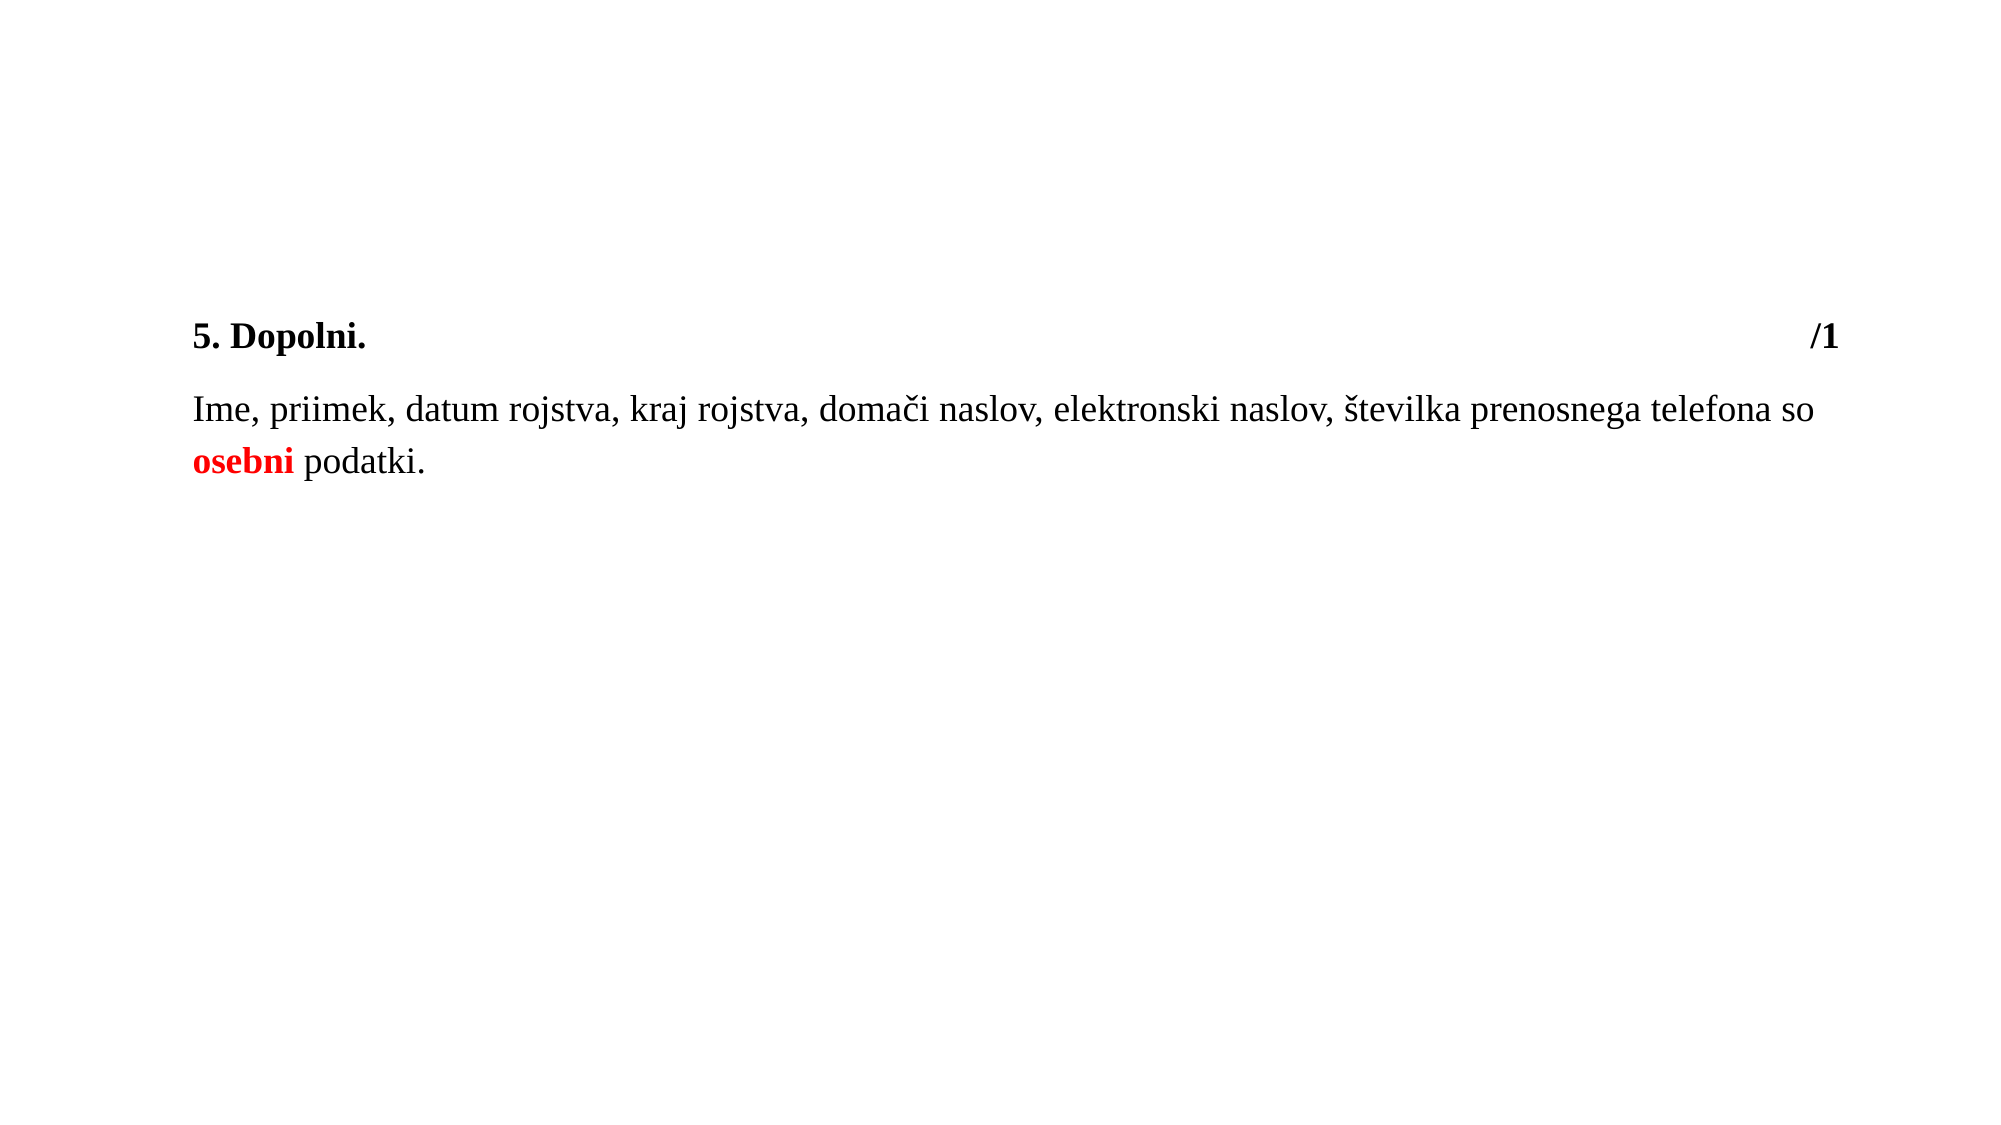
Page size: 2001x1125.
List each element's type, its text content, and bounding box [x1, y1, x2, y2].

text_box 5. Dopolni. /1 Ime, priimek, datum rojstva, kraj rojstva, domači naslov, elektronski naslov, številka prenosnega telefona so osebni podatki. [177, 297, 1891, 644]
